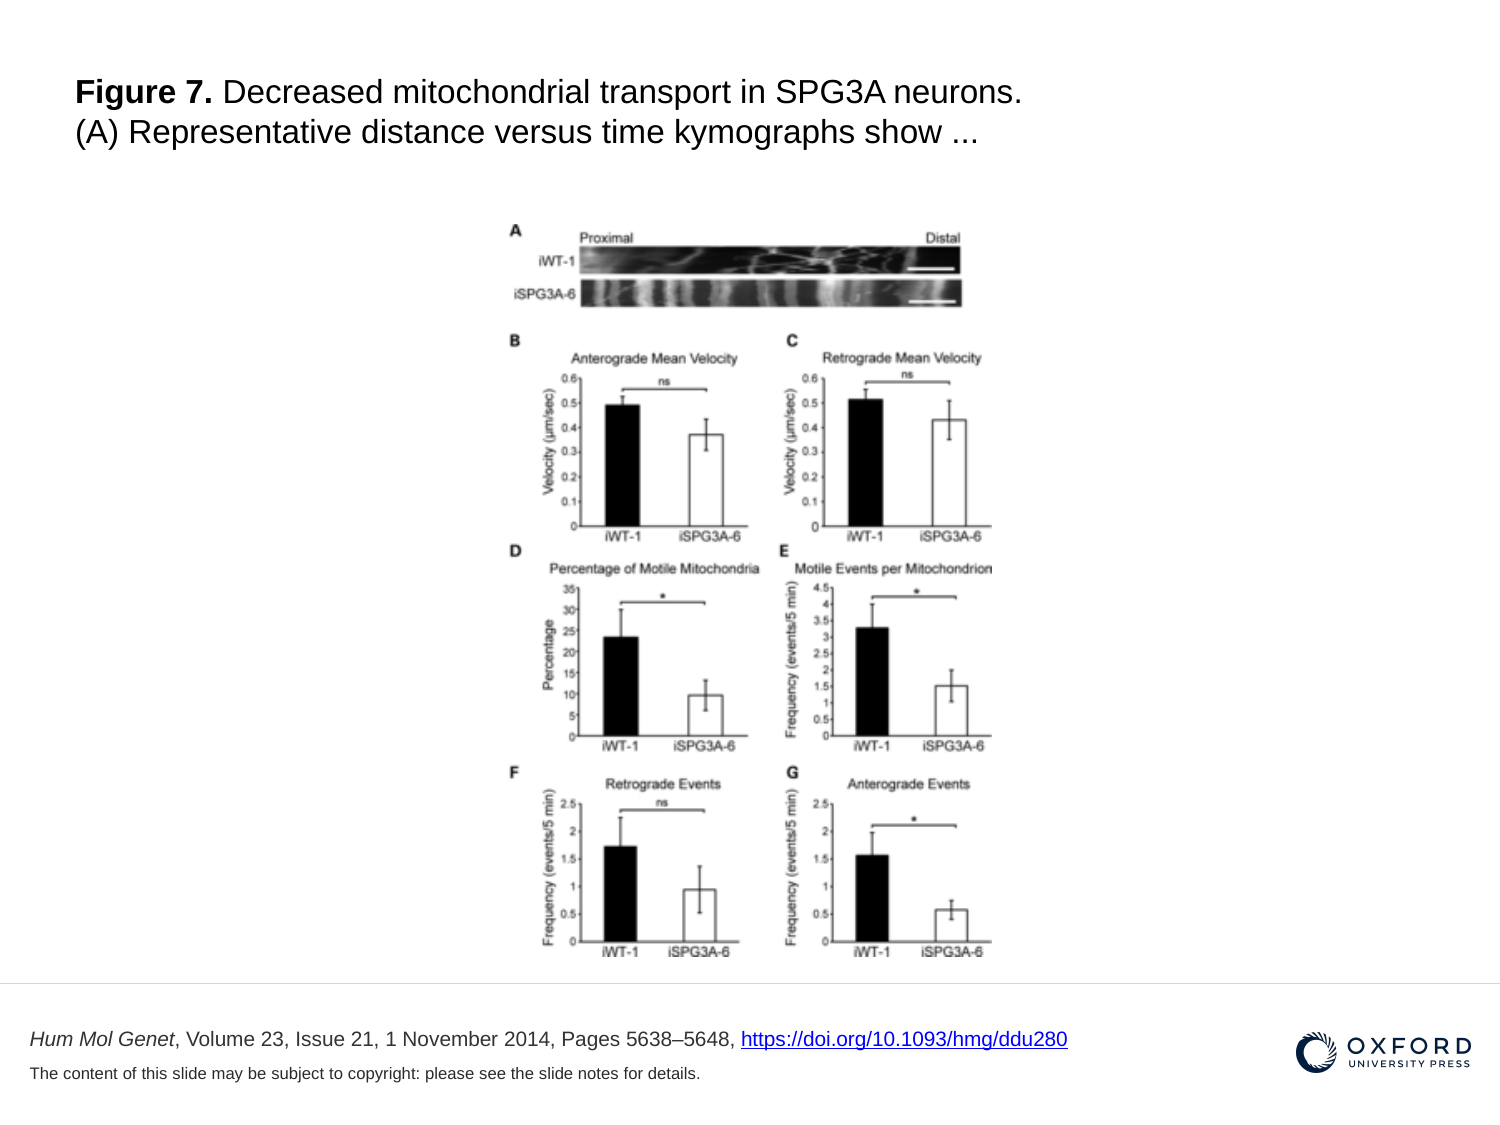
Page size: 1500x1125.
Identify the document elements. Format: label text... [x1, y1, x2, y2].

footer Hum Mol Genet, Volume 23, Issue 21, 1 November 2014, Pages 5638–5648, https://doi.org/10.1093/hmg/ddu280 The content of this slide may be subject to copyright: please see the slide notes for details. [0, 983, 1260, 1125]
picture [508, 224, 992, 957]
picture [1296, 1032, 1471, 1073]
title Figure 7. Decreased mitochondrial transport in SPG3A neurons. (A) Representative distance versus time kymographs show ... [75, 69, 1078, 171]
